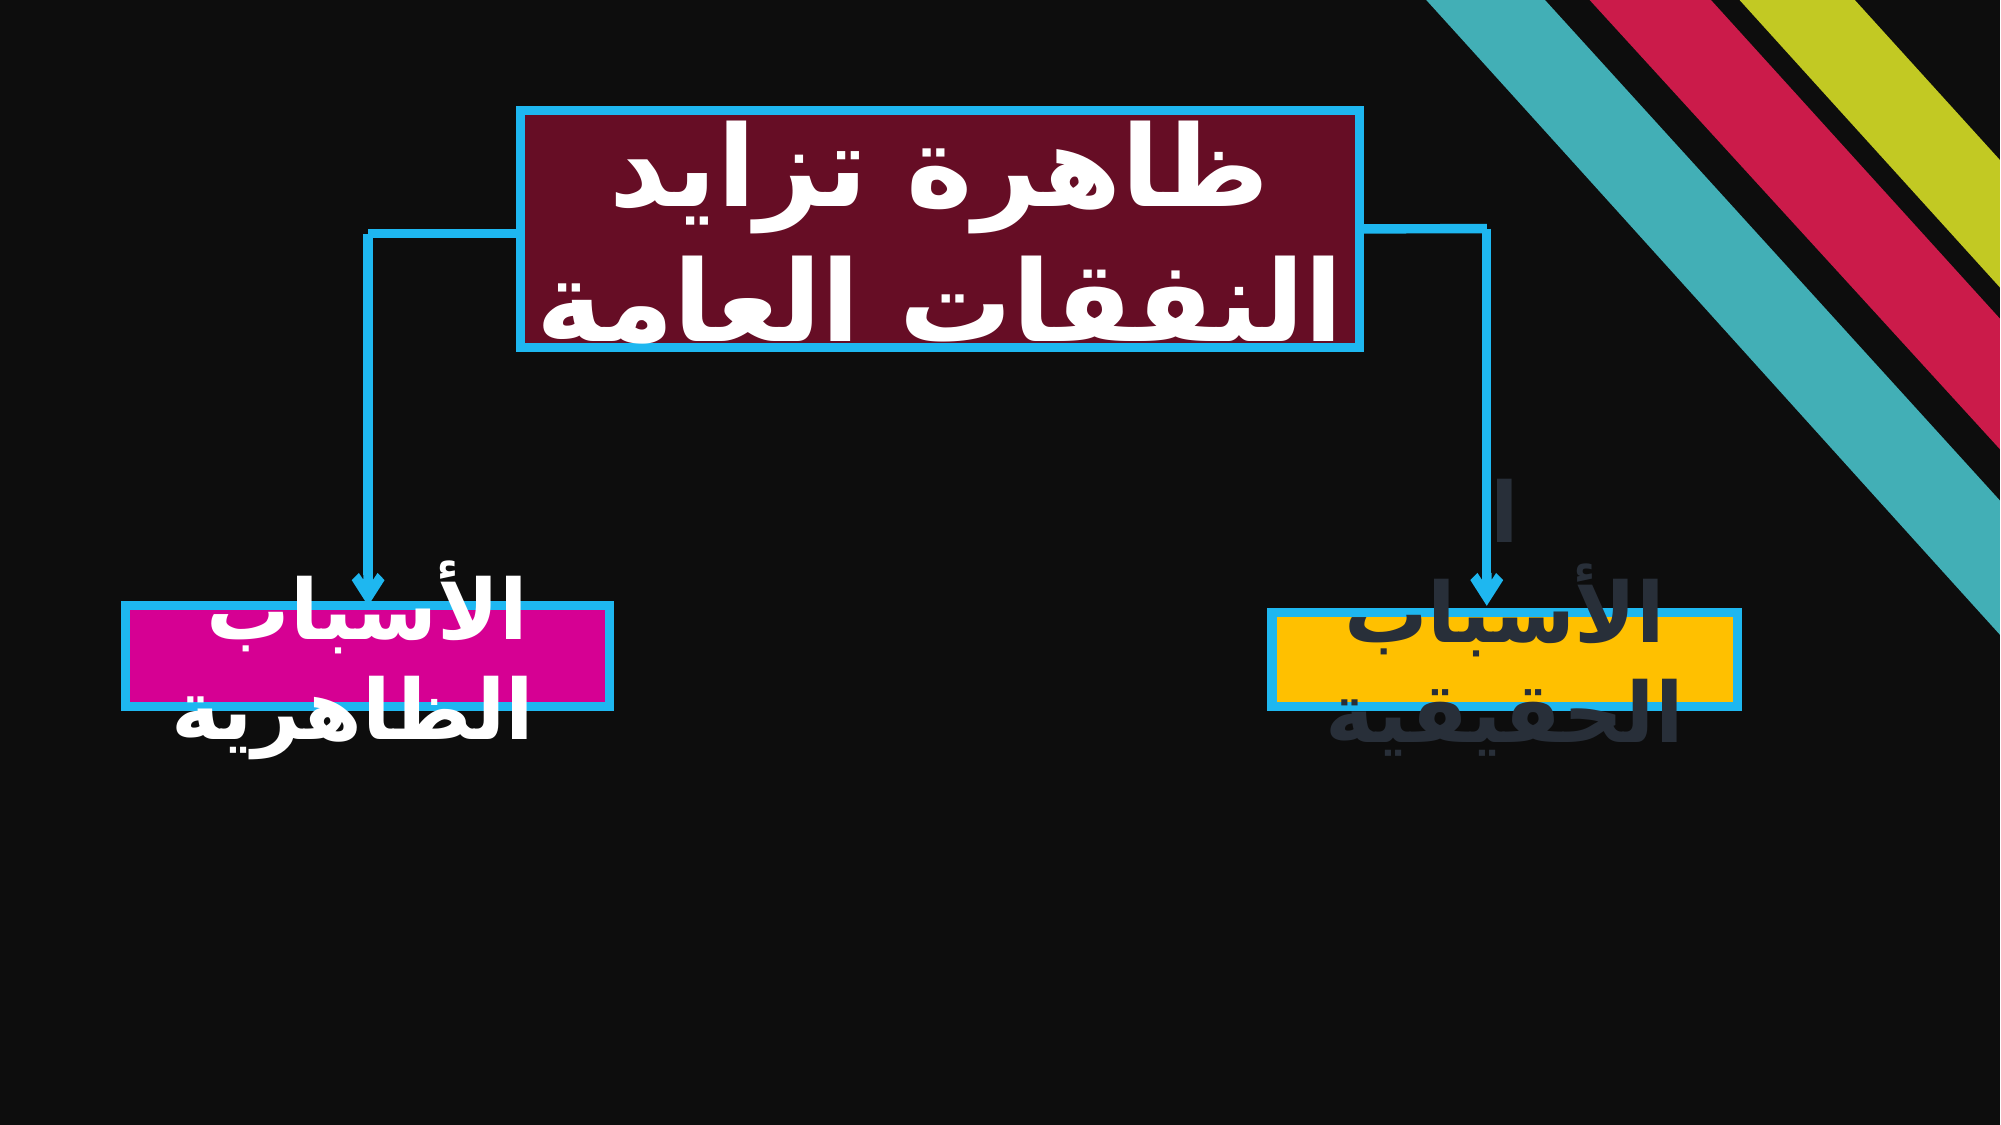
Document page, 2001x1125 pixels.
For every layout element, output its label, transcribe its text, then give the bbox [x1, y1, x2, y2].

text_box الأسباب الظاهرية [124, 605, 610, 708]
text_box [1738, 0, 2000, 290]
text_box [1424, 0, 2000, 637]
text_box ظاهرة تزايد النفقات العامة [519, 110, 1360, 348]
text_box ا الأسباب الحقيقية [1271, 611, 1739, 708]
text_box [1588, 0, 2000, 451]
